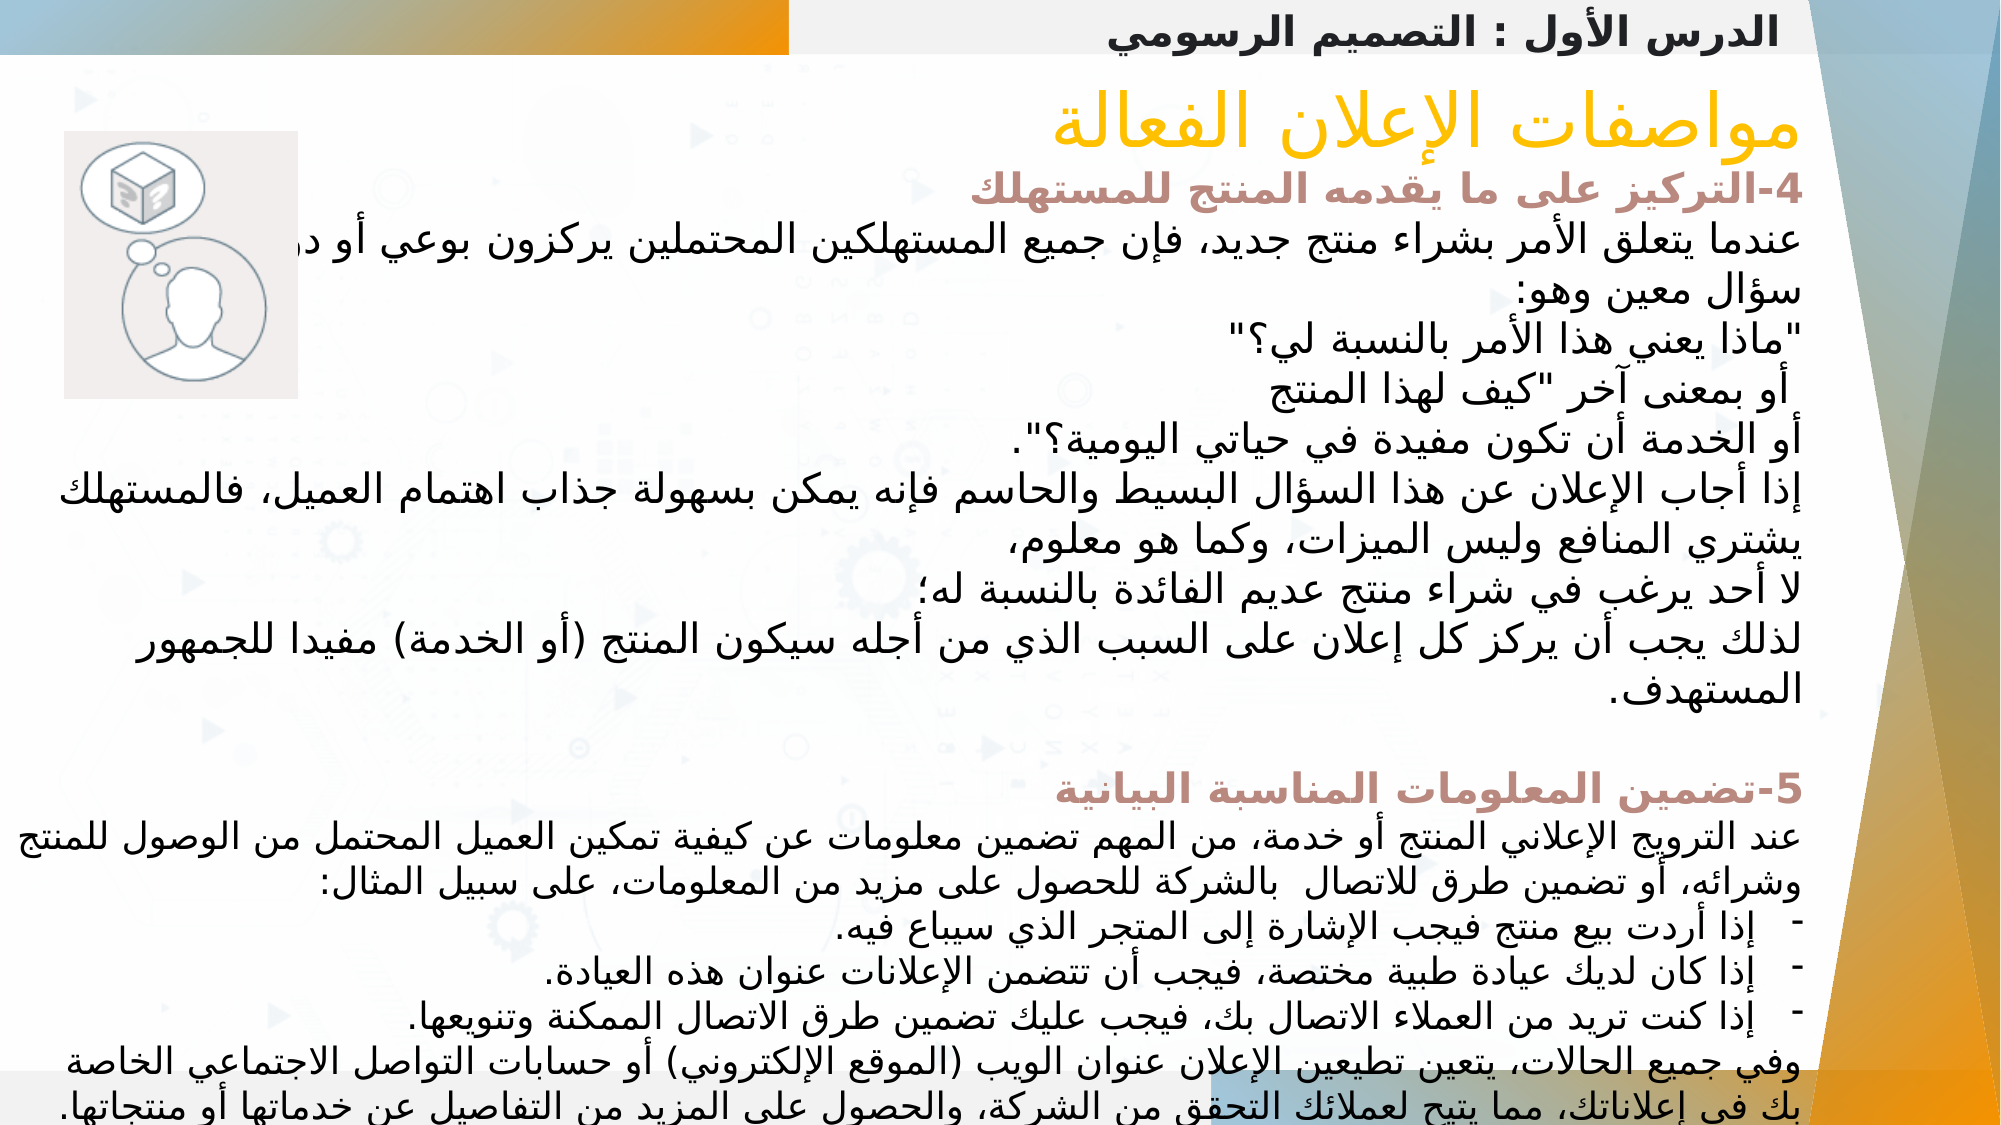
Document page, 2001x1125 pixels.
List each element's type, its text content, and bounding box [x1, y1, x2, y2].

text_box الدرس الأول : التصميم الرسومي [870, 0, 1871, 63]
text_box مواصفات الإعلان الفعالة 4-التركيز على ما يقدمه المنتج للمستهلك عندما يتعلق الأمر بشراء منتج جديد، فإن جميع المستهلكين المحتملين يركزون بوعي أو دون وعي على سؤال معين وهو: "ماذا يعني هذا الأمر بالنسبة لي؟" أو بمعنى آخر "كيف لهذا المنتج أو الخدمة أن تكون مفيدة في حياتي اليومية؟". إذا أجاب الإعلان عن هذا السؤال البسيط والحاسم فإنه يمكن بسهولة جذاب اهتمام العميل، فالمستهلك يشتري المنافع وليس الميزات، وكما هو معلوم، لا أحد يرغب في شراء منتج عديم الفائدة بالنسبة له؛ لذلك يجب أن يركز كل إعلان على السبب الذي من أجله سيكون المنتج (أو الخدمة) مفيدا للجمهور المستهدف. 5-تضمين المعلومات المناسبة البيانية عند الترويج الإعلاني المنتج أو خدمة، من المهم تضمين معلومات عن كيفية تمكين العميل المحتمل من الوصول للمنتج وشرائه، أو تضمين طرق للاتصال بالشركة للحصول على مزيد من المعلومات، على سبيل المثال: إذا أردت بيع منتج فيجب الإشارة إلى المتجر الذي سيباع فيه. إذا كان لديك عيادة طبية مختصة، فيجب أن تتضمن الإعلانات عنوان هذه العيادة. إذا كنت تريد من العملاء الاتصال بك، فيجب عليك تضمين طرق الاتصال الممكنة وتنويعها. وفي جميع الحالات، يتعين تطيعين الإعلان عنوان الويب (الموقع الإلكتروني) أو حسابات التواصل الاجتماعي الخاصة بك في إعلاناتك، مما يتيح لعملائك التحقق من الشركة، والحصول على المزيد من التفاصيل عن خدماتها أو منتجاتها. [0, 64, 1819, 1125]
picture [64, 131, 298, 399]
